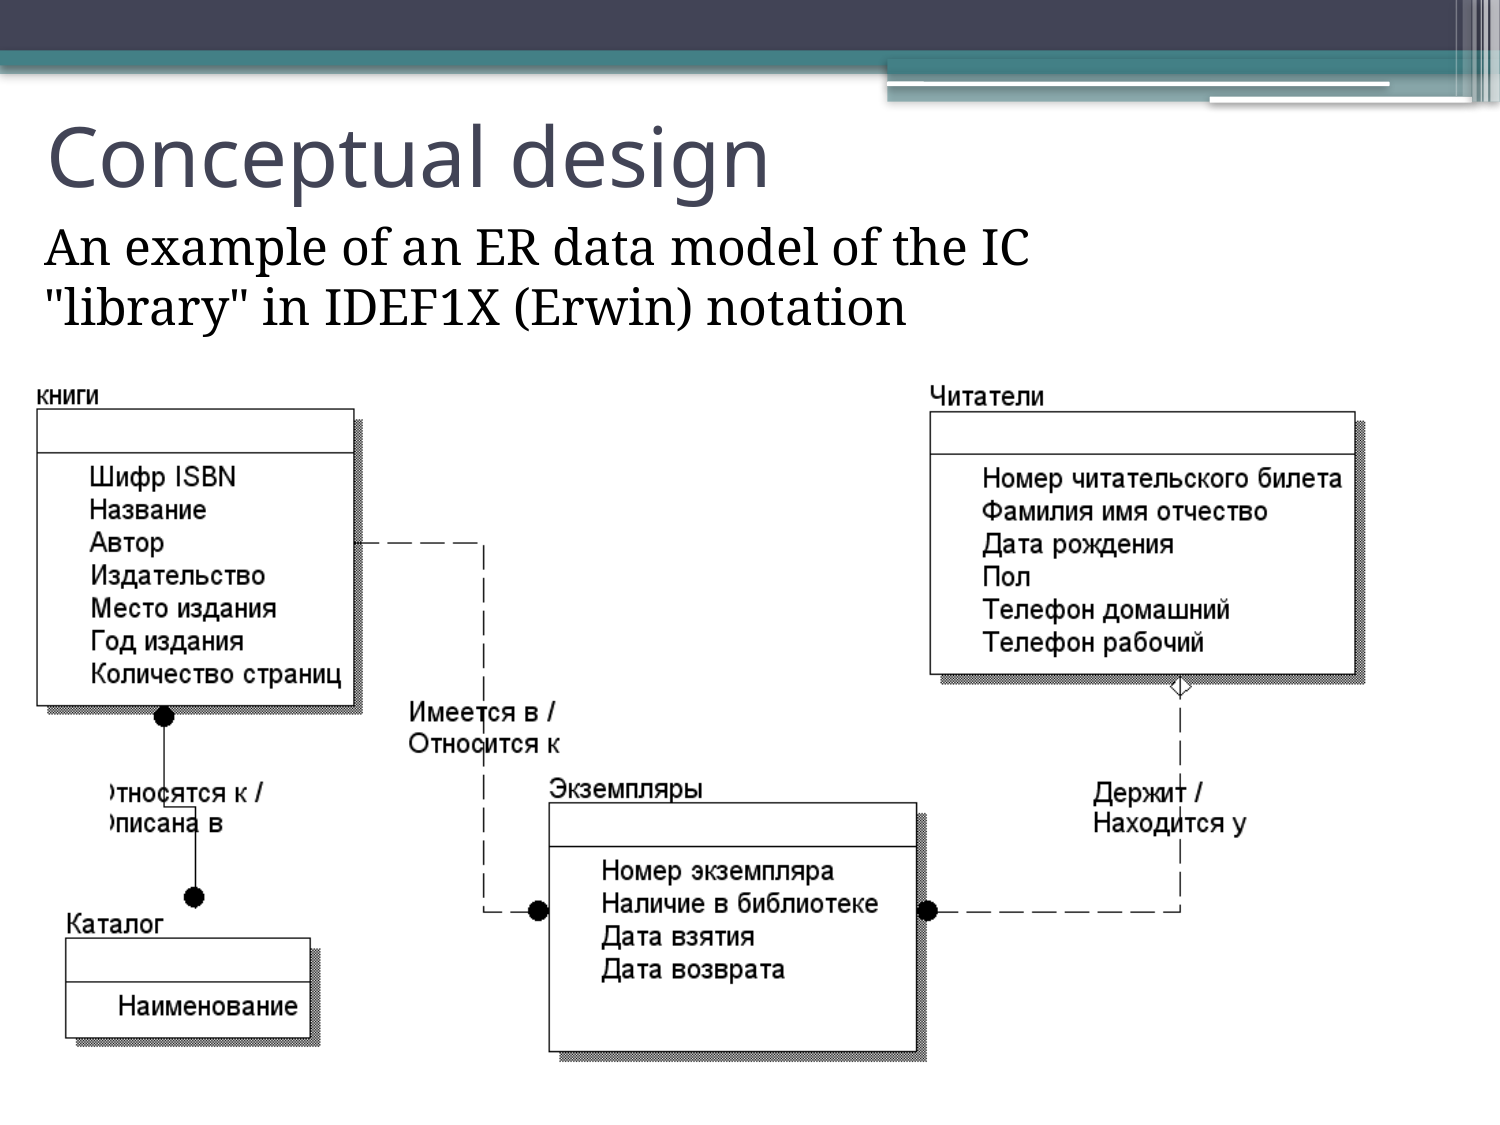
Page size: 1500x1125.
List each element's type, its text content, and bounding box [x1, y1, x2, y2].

text_box An example of an ER data model of the IC "library" in IDEF1X (Erwin) notation [29, 208, 1199, 344]
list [27, 373, 1376, 1073]
title Conceptual design [31, 66, 1382, 242]
